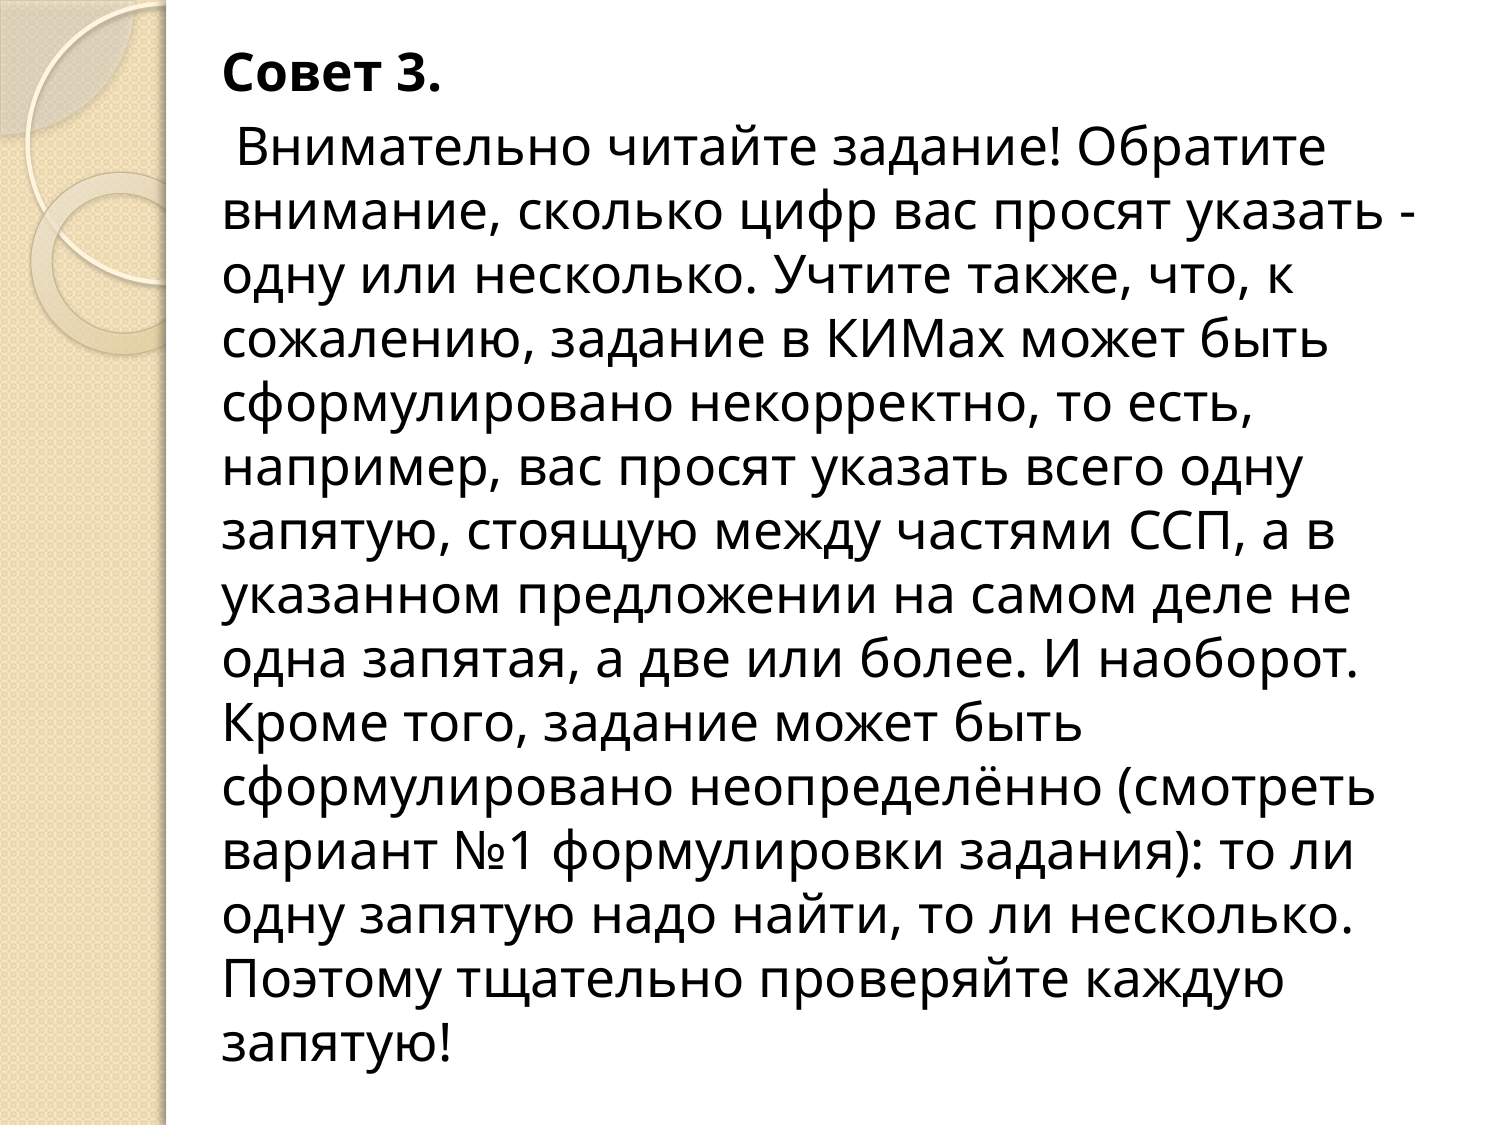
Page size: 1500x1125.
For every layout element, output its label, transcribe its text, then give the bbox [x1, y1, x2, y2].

list Совет 3. Внимательно читайте задание! Обратите внимание, сколько цифр вас просят указать - одну или несколько. Учтите также, что, к сожалению, задание в КИМах может быть сформулировано некорректно, то есть, например, вас просят указать всего одну запятую, стоящую между частями ССП, а в указанном предложении на самом деле не одна запятая, а две или более. И наоборот. Кроме того, задание может быть сформулировано неопределённо (смотреть вариант №1 формулировки задания): то ли одну запятую надо найти, то ли несколько. Поэтому тщательно проверяйте каждую запятую! [194, 30, 1466, 1094]
